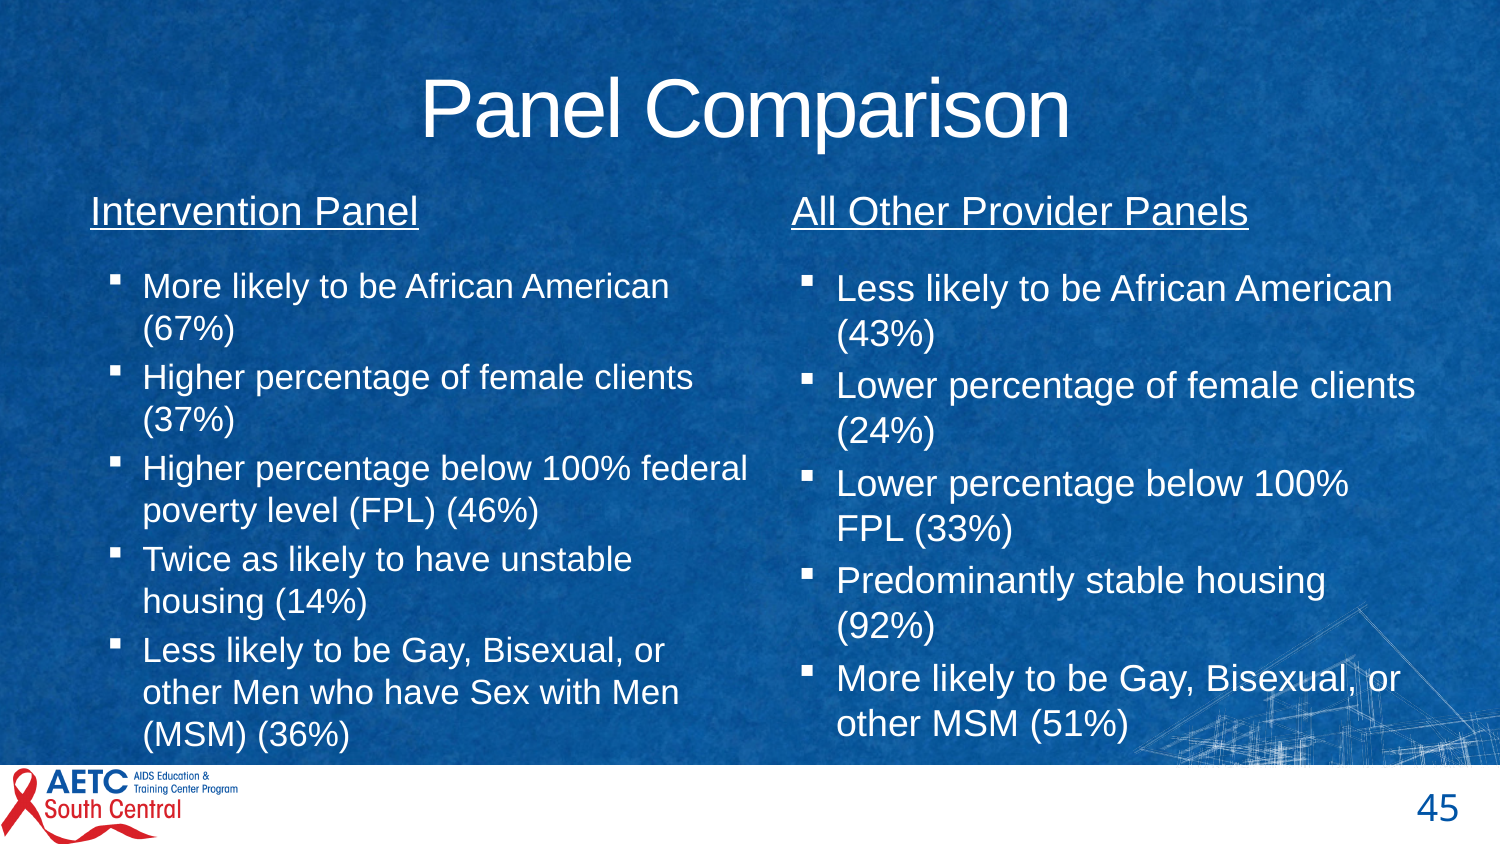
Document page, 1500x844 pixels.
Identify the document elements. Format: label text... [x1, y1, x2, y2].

title Panel Comparison [75, 33, 1440, 175]
picture [1, 767, 239, 844]
list More likely to be African American (67%) Higher percentage of female clients (37%) Higher percentage below 100% federal poverty level (FPL) (46%) Twice as likely to have unstable housing (14%) Less likely to be Gay, Bisexual, or other Men who have Sex with Men (MSM) (36%) [75, 256, 764, 767]
list All Other Provider Panels [776, 162, 1439, 241]
picture [0, 0, 1500, 768]
list Less likely to be African American (43%) Lower percentage of female clients (24%) Lower percentage below 100% FPL (33%) Predominantly stable housing (92%) More likely to be Gay, Bisexual, or other MSM (51%) [764, 256, 1439, 767]
list Intervention Panel [75, 162, 738, 241]
